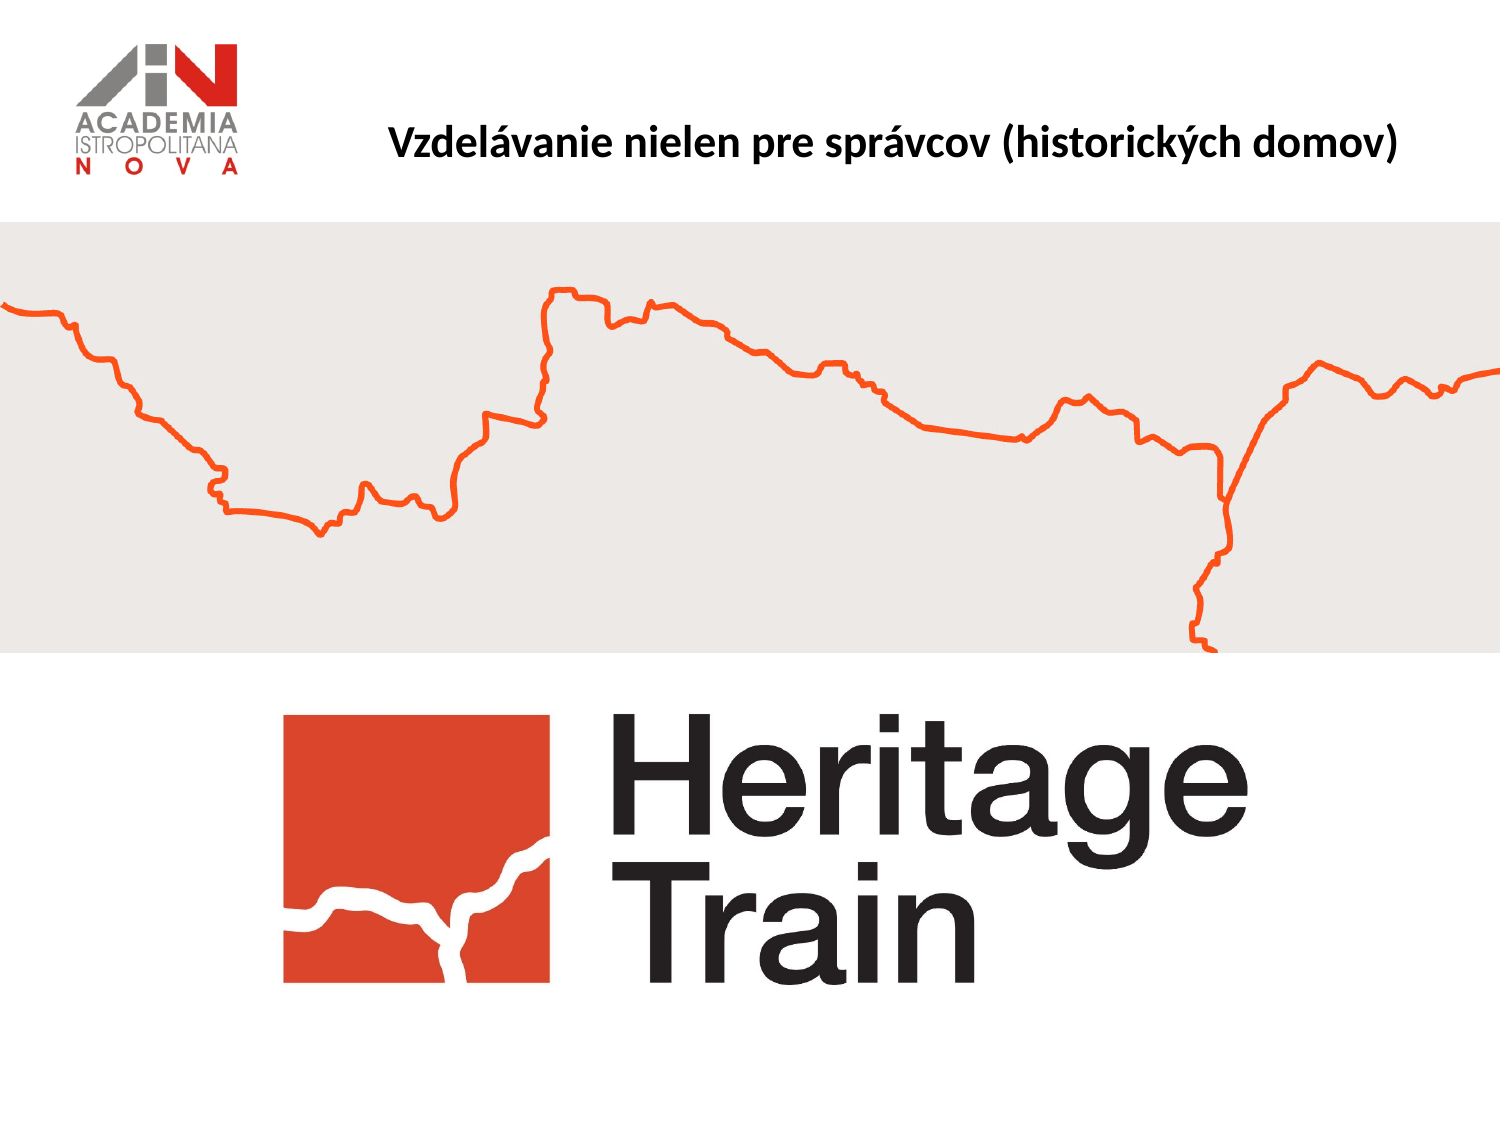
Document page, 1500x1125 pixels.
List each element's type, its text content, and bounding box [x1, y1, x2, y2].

title Vzdelávanie nielen pre správcov (historických domov) [75, 45, 1425, 221]
picture [0, 222, 1500, 653]
picture [274, 687, 1251, 1013]
list [75, 660, 1425, 1080]
picture [74, 44, 238, 176]
